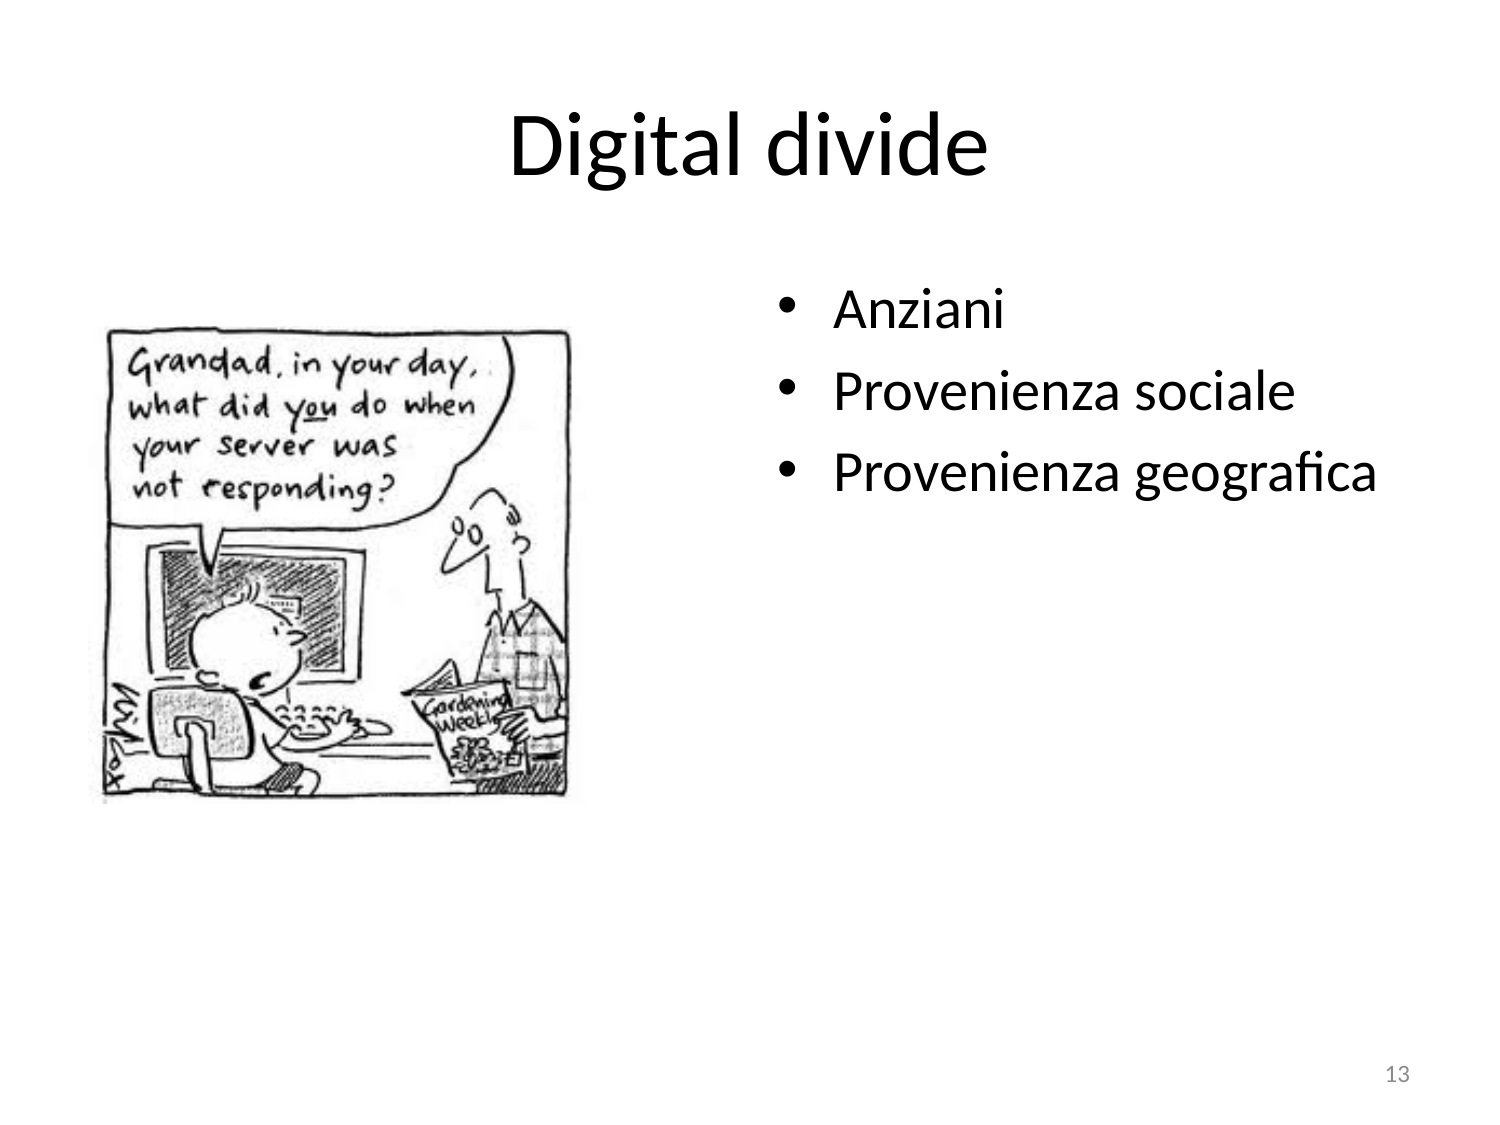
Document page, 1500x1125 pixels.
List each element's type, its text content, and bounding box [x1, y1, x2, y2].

title Digital divide [75, 45, 1425, 233]
slide_number 13 [1074, 1042, 1425, 1103]
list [88, 325, 587, 805]
list Anziani Provenienza sociale Provenienza geografica [762, 262, 1425, 1005]
